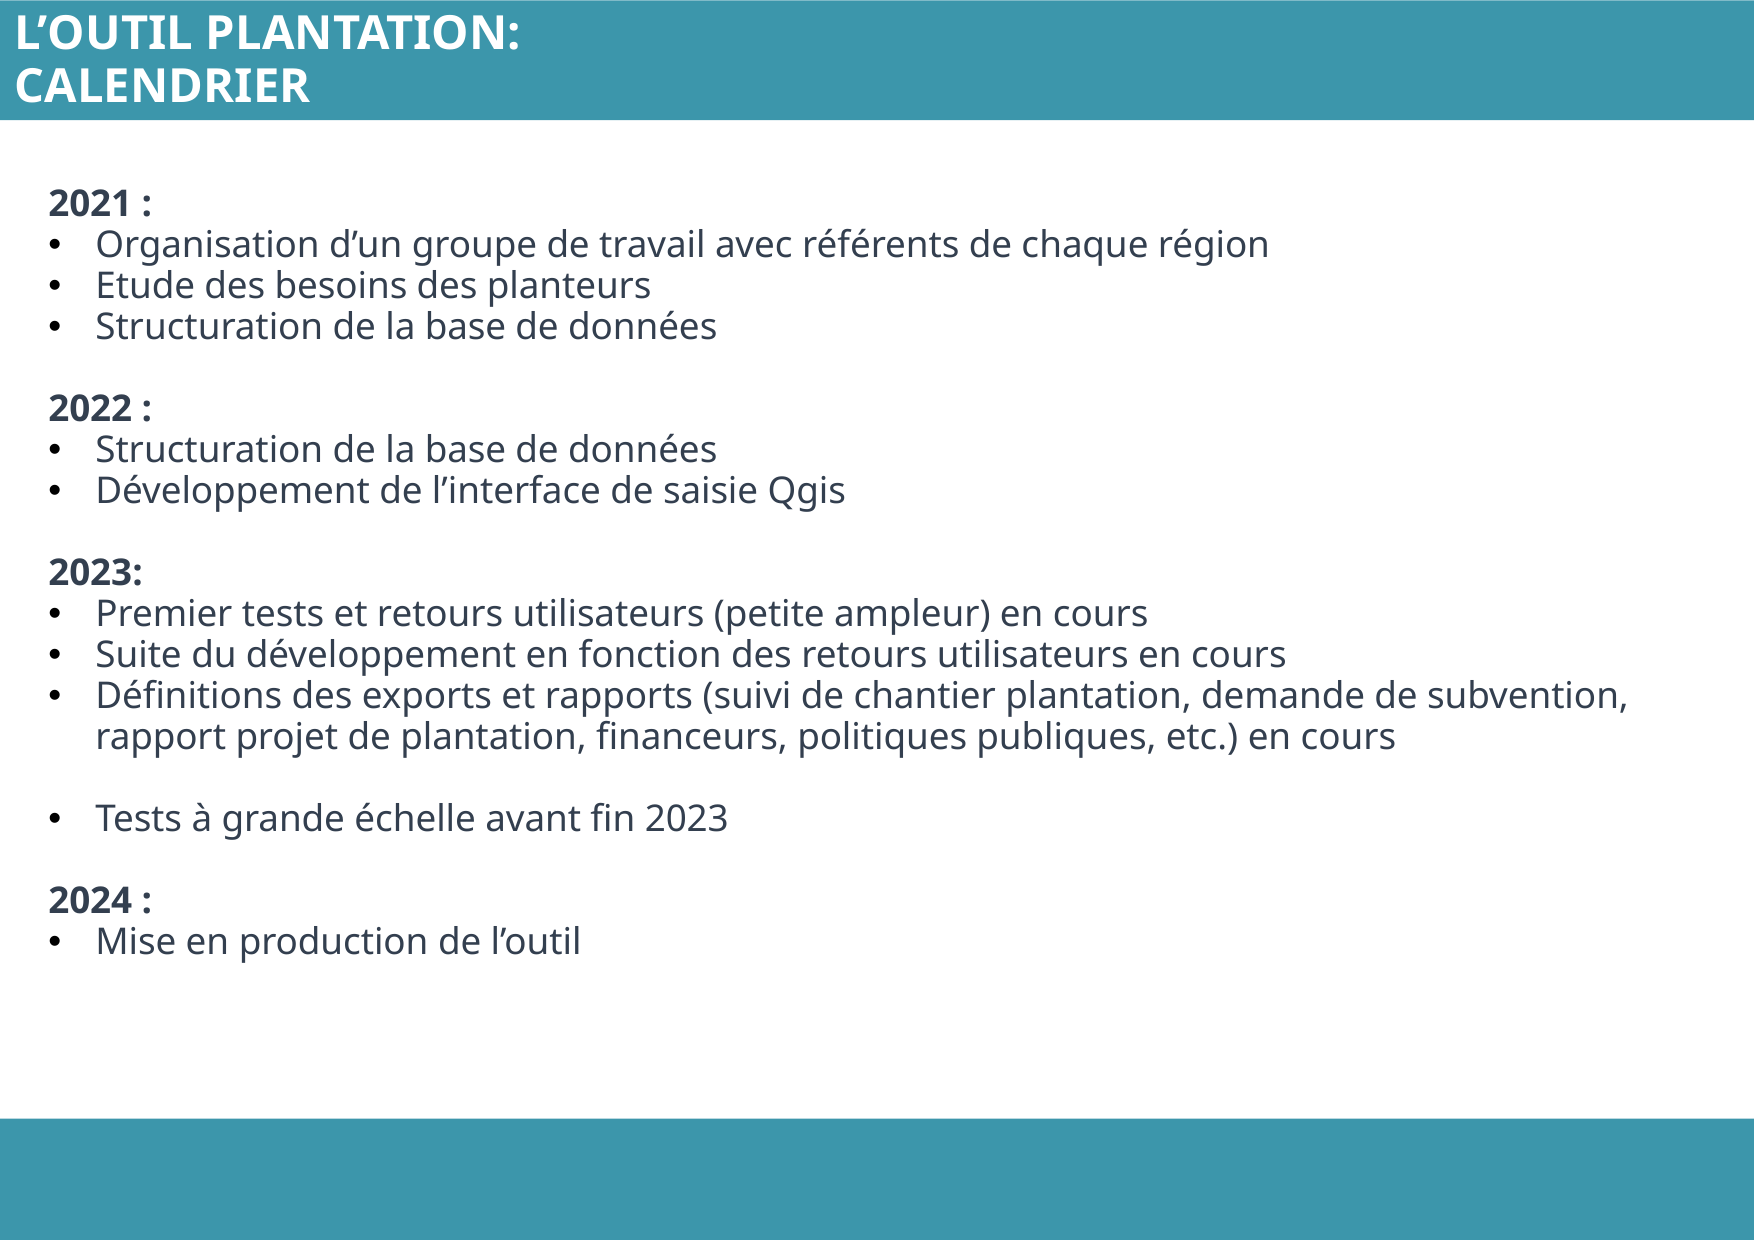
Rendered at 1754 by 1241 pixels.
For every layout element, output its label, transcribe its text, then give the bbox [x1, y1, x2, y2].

text_box 2021 : Organisation d’un groupe de travail avec référents de chaque région Etude des besoins des planteurs Structuration de la base de données 2022 : Structuration de la base de données Développement de l’interface de saisie Qgis 2023: Premier tests et retours utilisateurs (petite ampleur) en cours Suite du développement en fonction des retours utilisateurs en cours Définitions des exports et rapports (suivi de chantier plantation, demande de subvention, rapport projet de plantation, financeurs, politiques publiques, etc.) en cours Tests à grande échelle avant fin 2023 2024 : Mise en production de l’outil [33, 176, 1719, 1135]
text_box [0, 1118, 1754, 1240]
text_box L’OUTIL PLANTATION: CALENDRIER [0, 0, 1754, 121]
